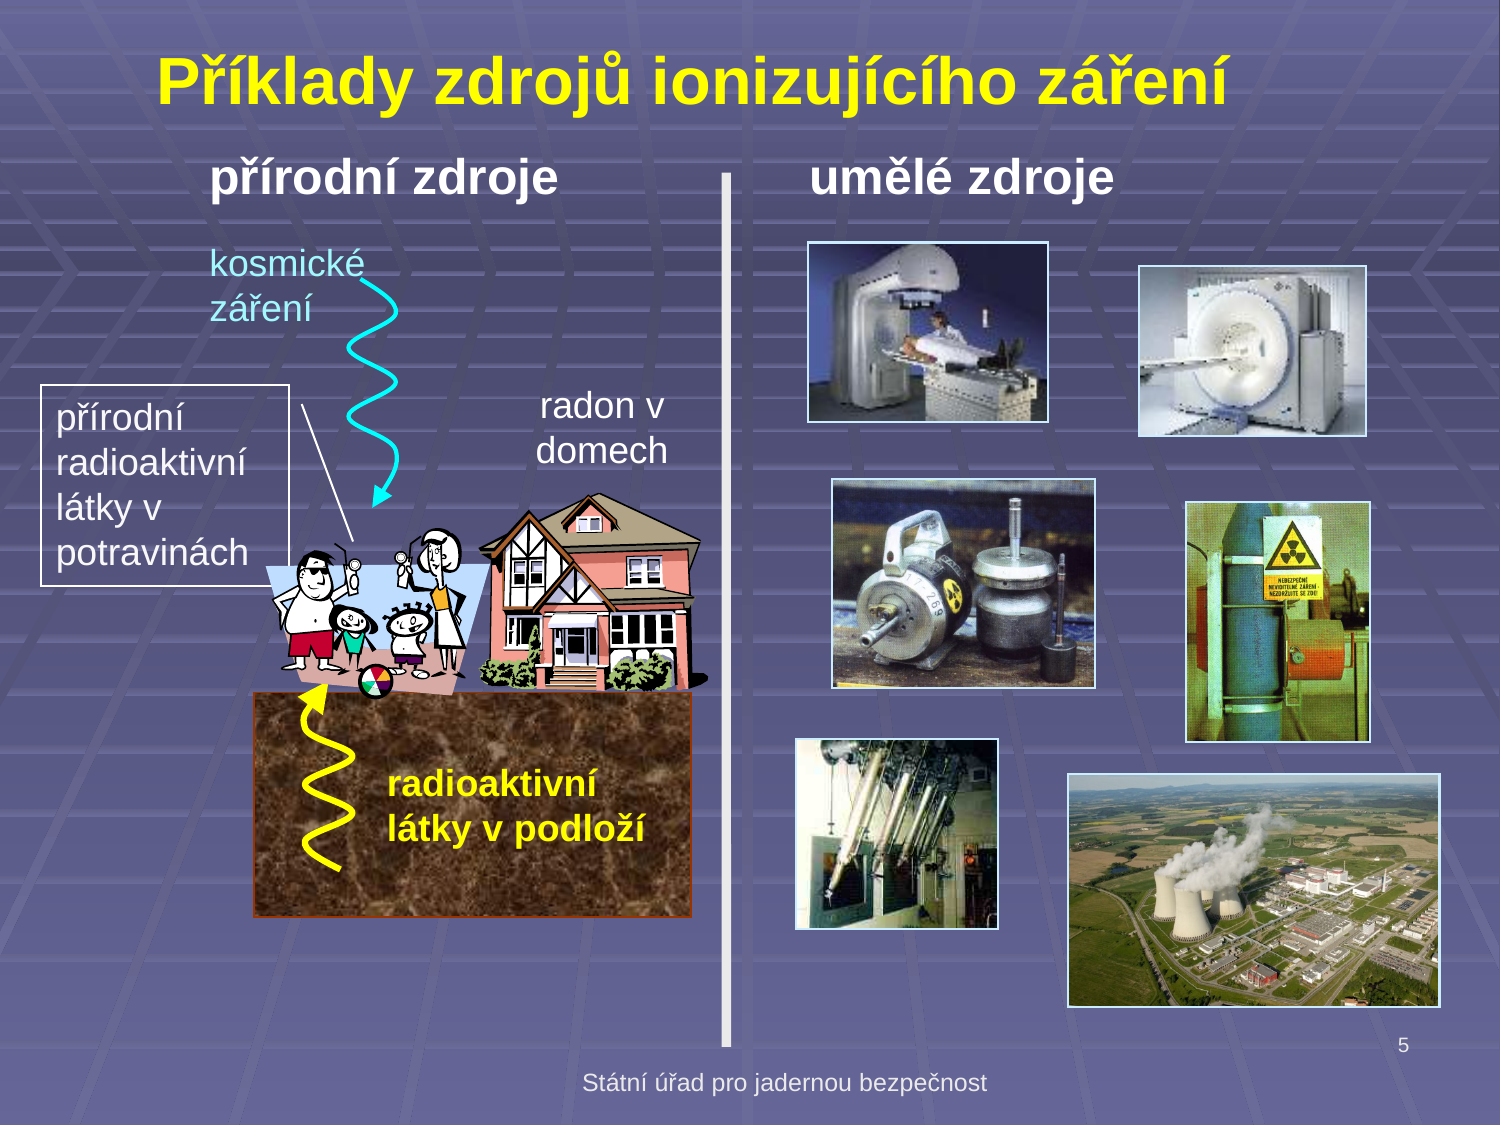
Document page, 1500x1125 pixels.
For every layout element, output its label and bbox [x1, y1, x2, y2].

text_box [40, 30, 1439, 1104]
